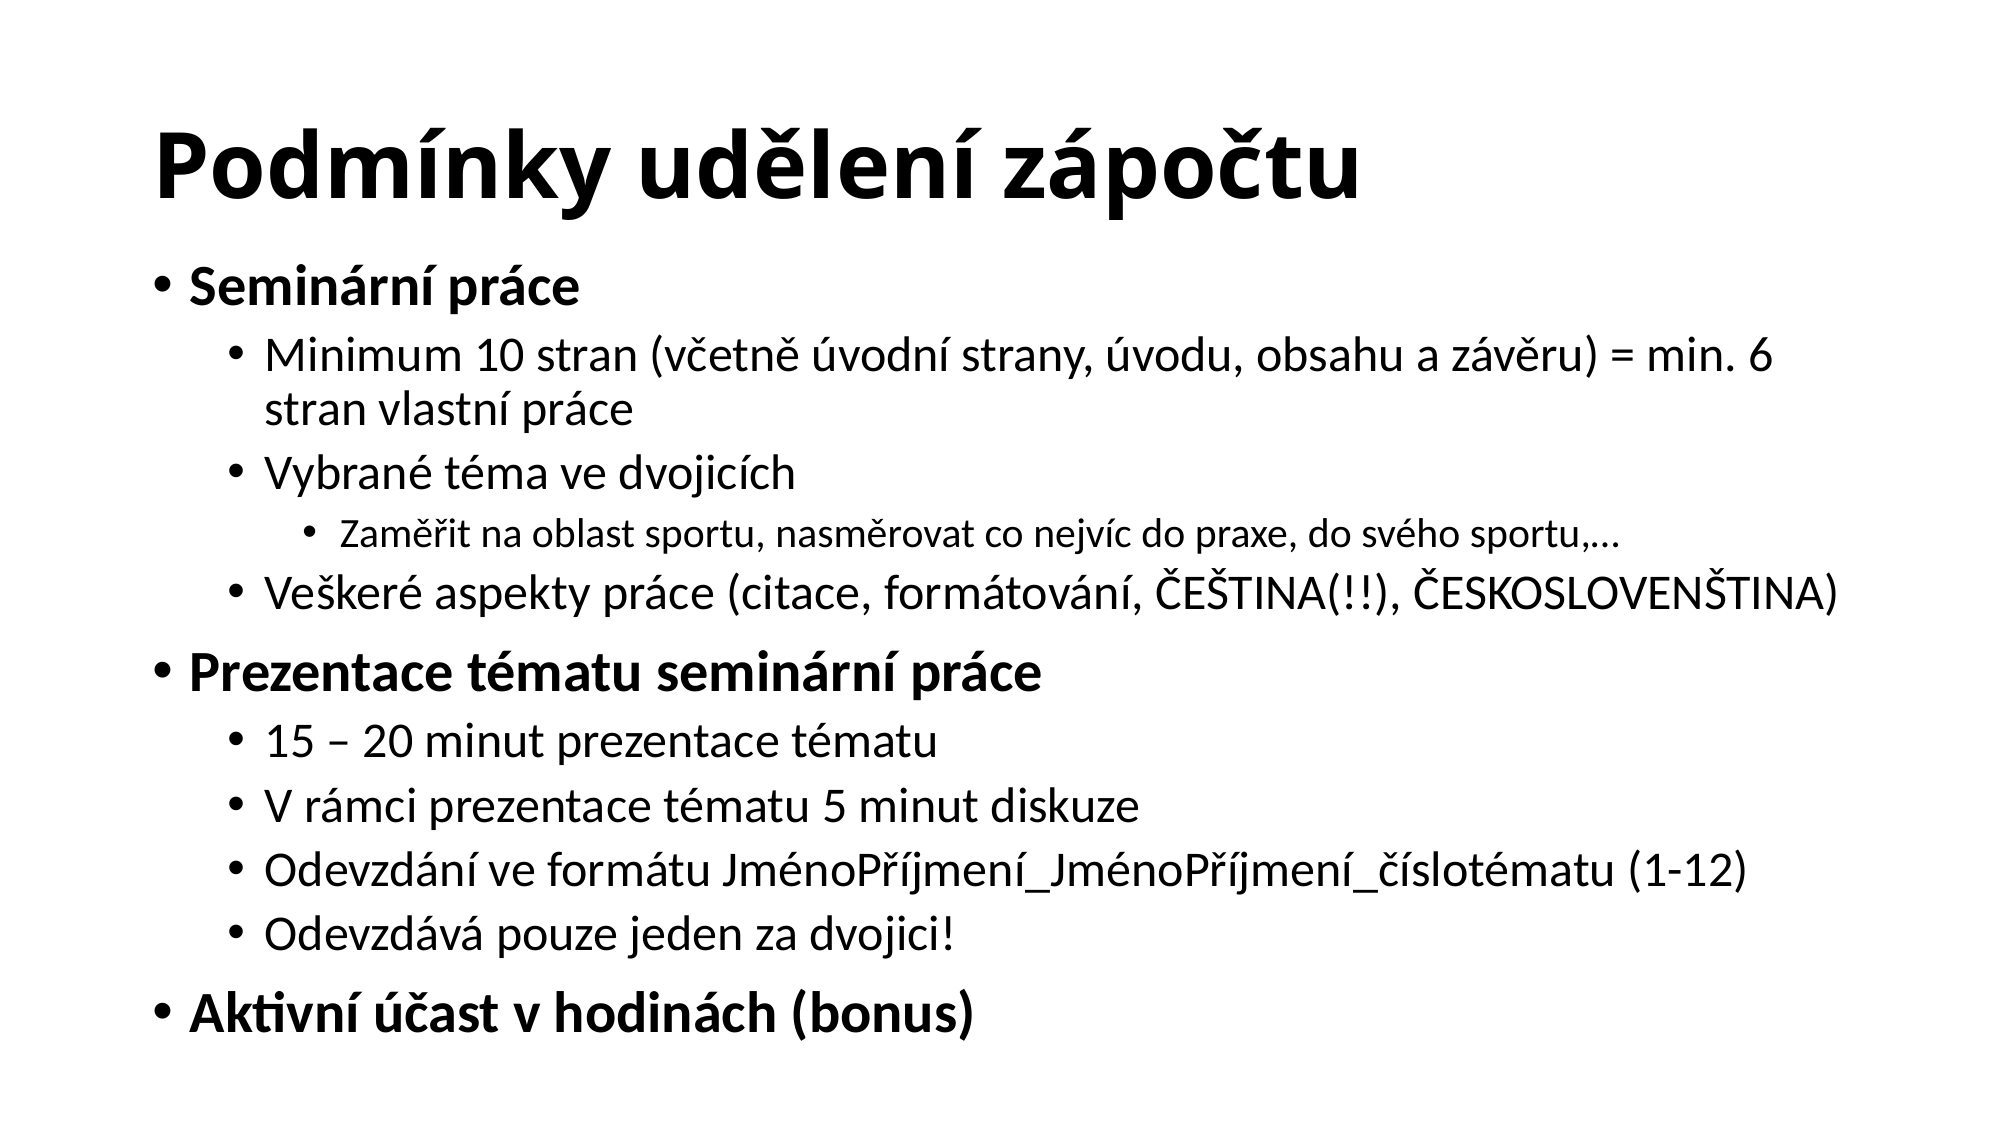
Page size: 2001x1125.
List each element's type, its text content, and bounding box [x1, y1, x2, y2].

list Seminární práce Minimum 10 stran (včetně úvodní strany, úvodu, obsahu a závěru) = min. 6 stran vlastní práce Vybrané téma ve dvojicích Zaměřit na oblast sportu, nasměrovat co nejvíc do praxe, do svého sportu,… Veškeré aspekty práce (citace, formátování, ČEŠTINA(!!), ČESKOSLOVENŠTINA) Prezentace tématu seminární práce 15 – 20 minut prezentace tématu V rámci prezentace tématu 5 minut diskuze Odevzdání ve formátu JménoPříjmení_JménoPříjmení_číslotématu (1-12) Odevzdává pouze jeden za dvojici! Aktivní účast v hodinách (bonus) [137, 247, 1863, 1060]
title Podmínky udělení zápočtu [137, 59, 1863, 247]
